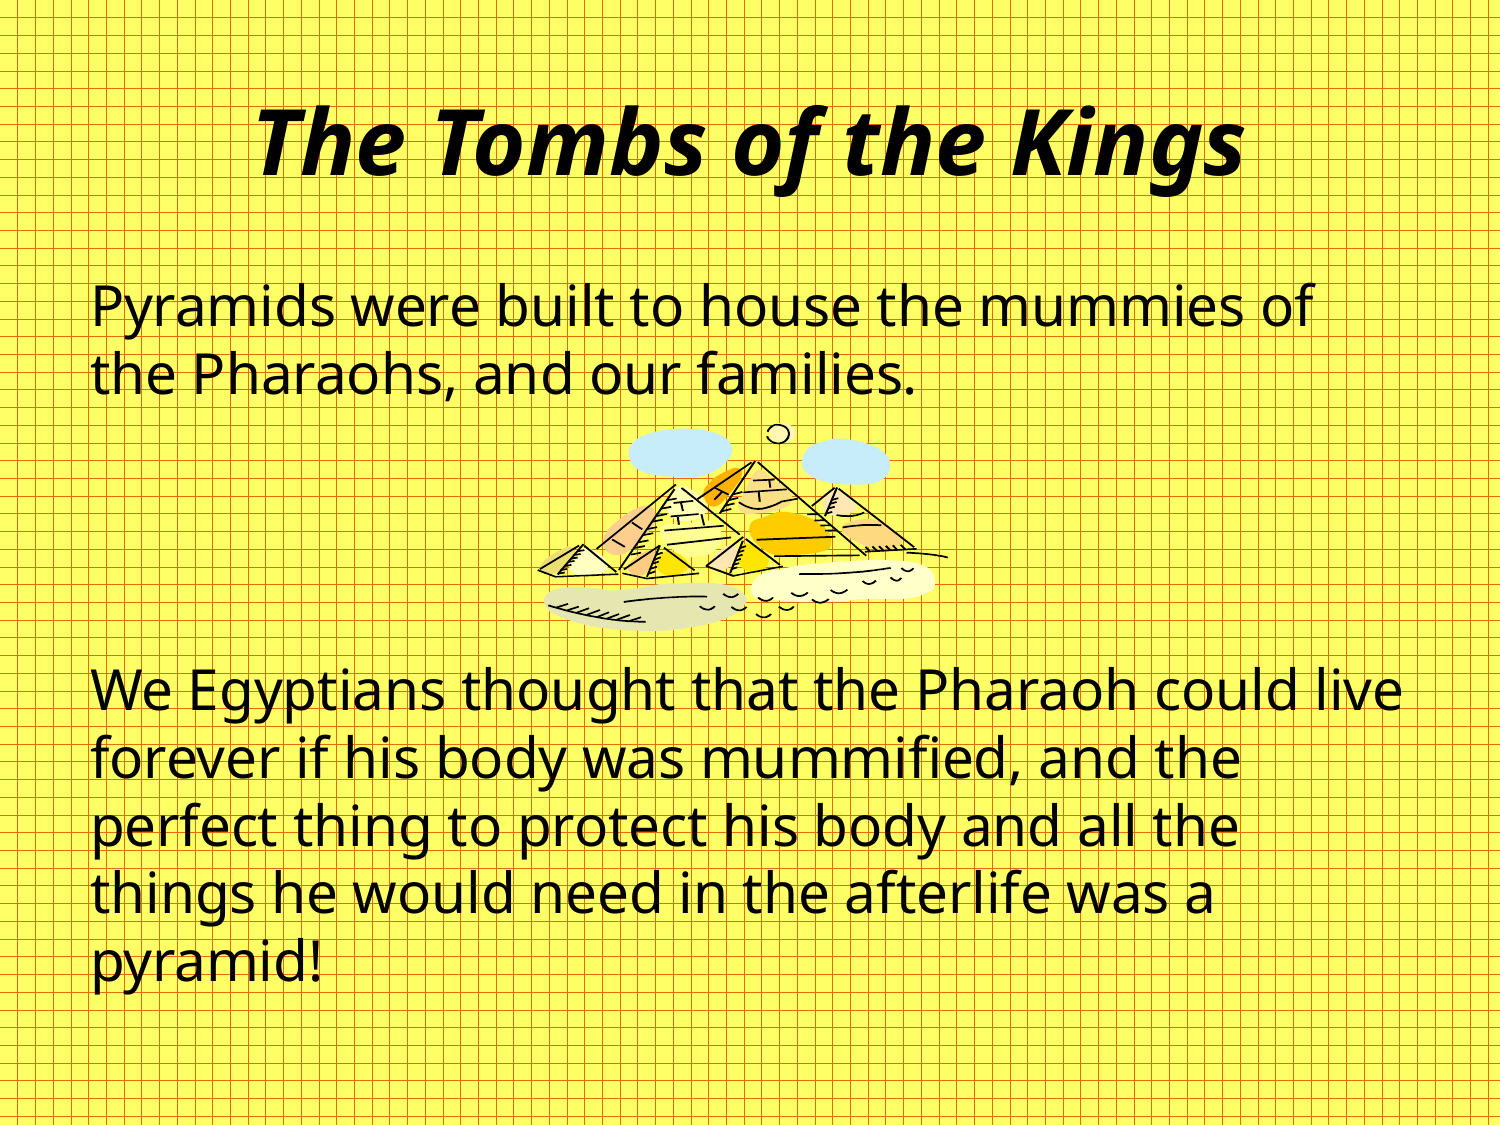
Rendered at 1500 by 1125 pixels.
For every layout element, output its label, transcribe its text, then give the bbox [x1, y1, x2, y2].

picture [537, 420, 952, 634]
list Pyramids were built to house the mummies of the Pharaohs, and our families. We Egyptians thought that the Pharaoh could live forever if his body was mummified, and the perfect thing to protect his body and all the things he would need in the afterlife was a pyramid! [75, 262, 1425, 1005]
title The Tombs of the Kings [75, 45, 1425, 233]
